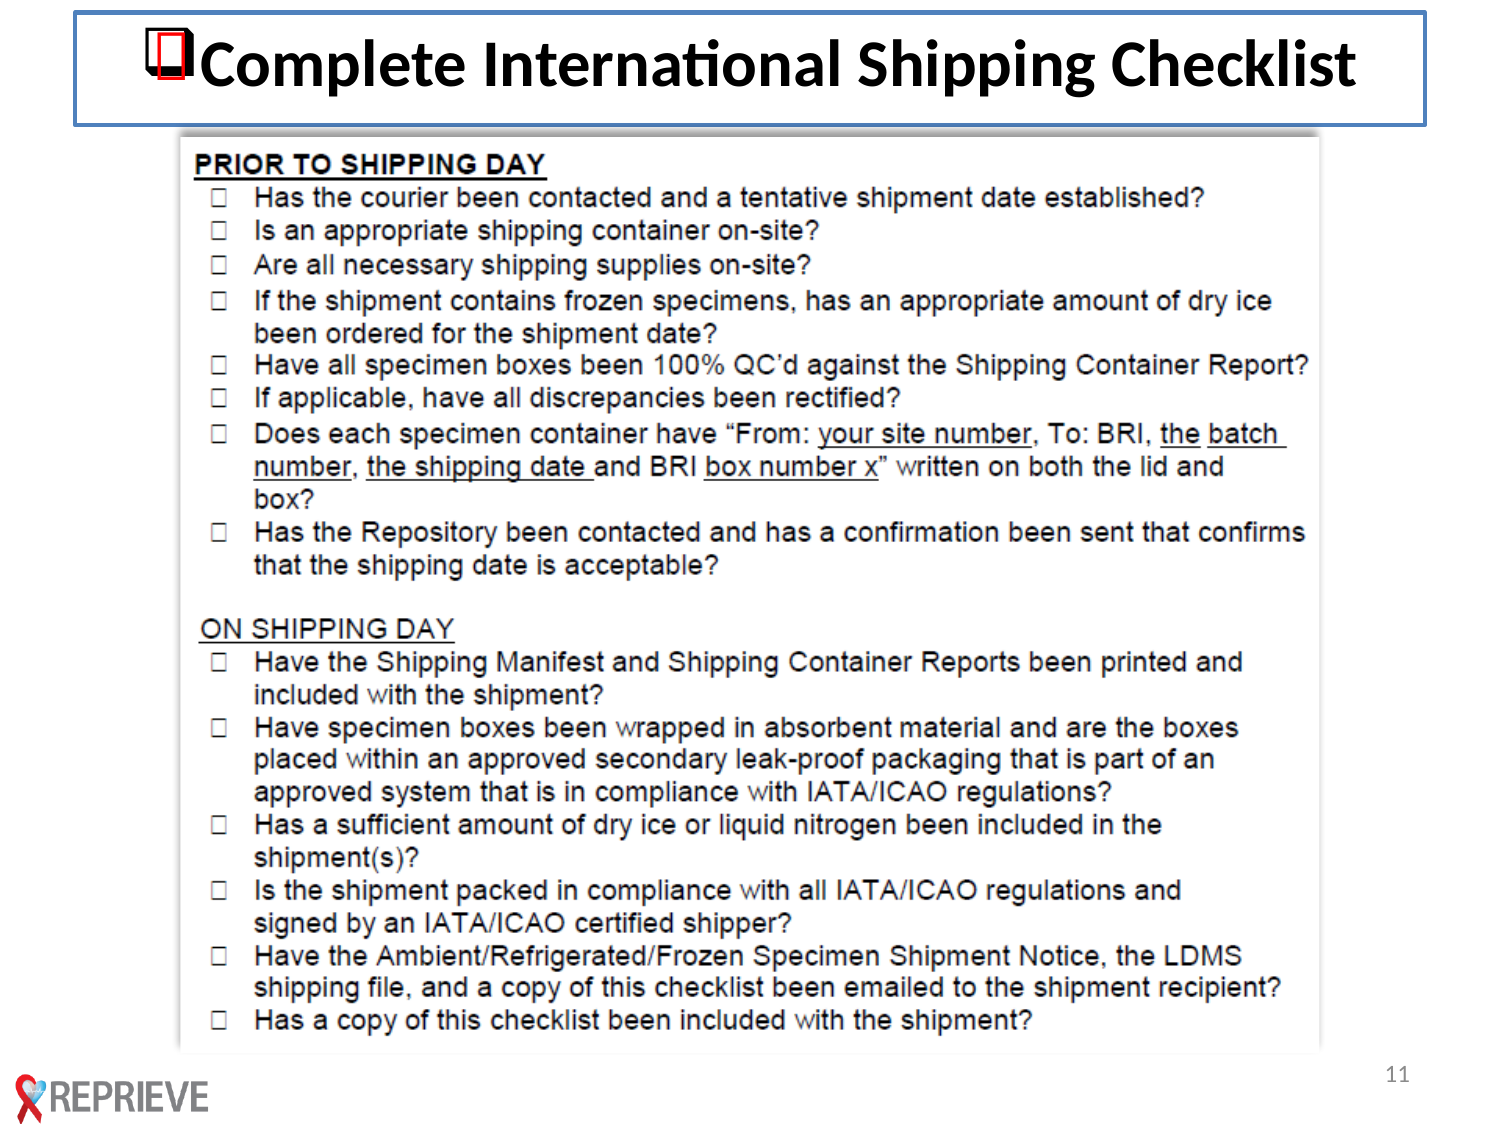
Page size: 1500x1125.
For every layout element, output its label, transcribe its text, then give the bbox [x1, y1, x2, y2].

picture [0, 1072, 223, 1124]
picture [180, 137, 1320, 1053]
text_box  [136, 6, 225, 101]
list Complete International Shipping Checklist [73, 10, 1427, 127]
slide_number 11 [1074, 1042, 1425, 1103]
